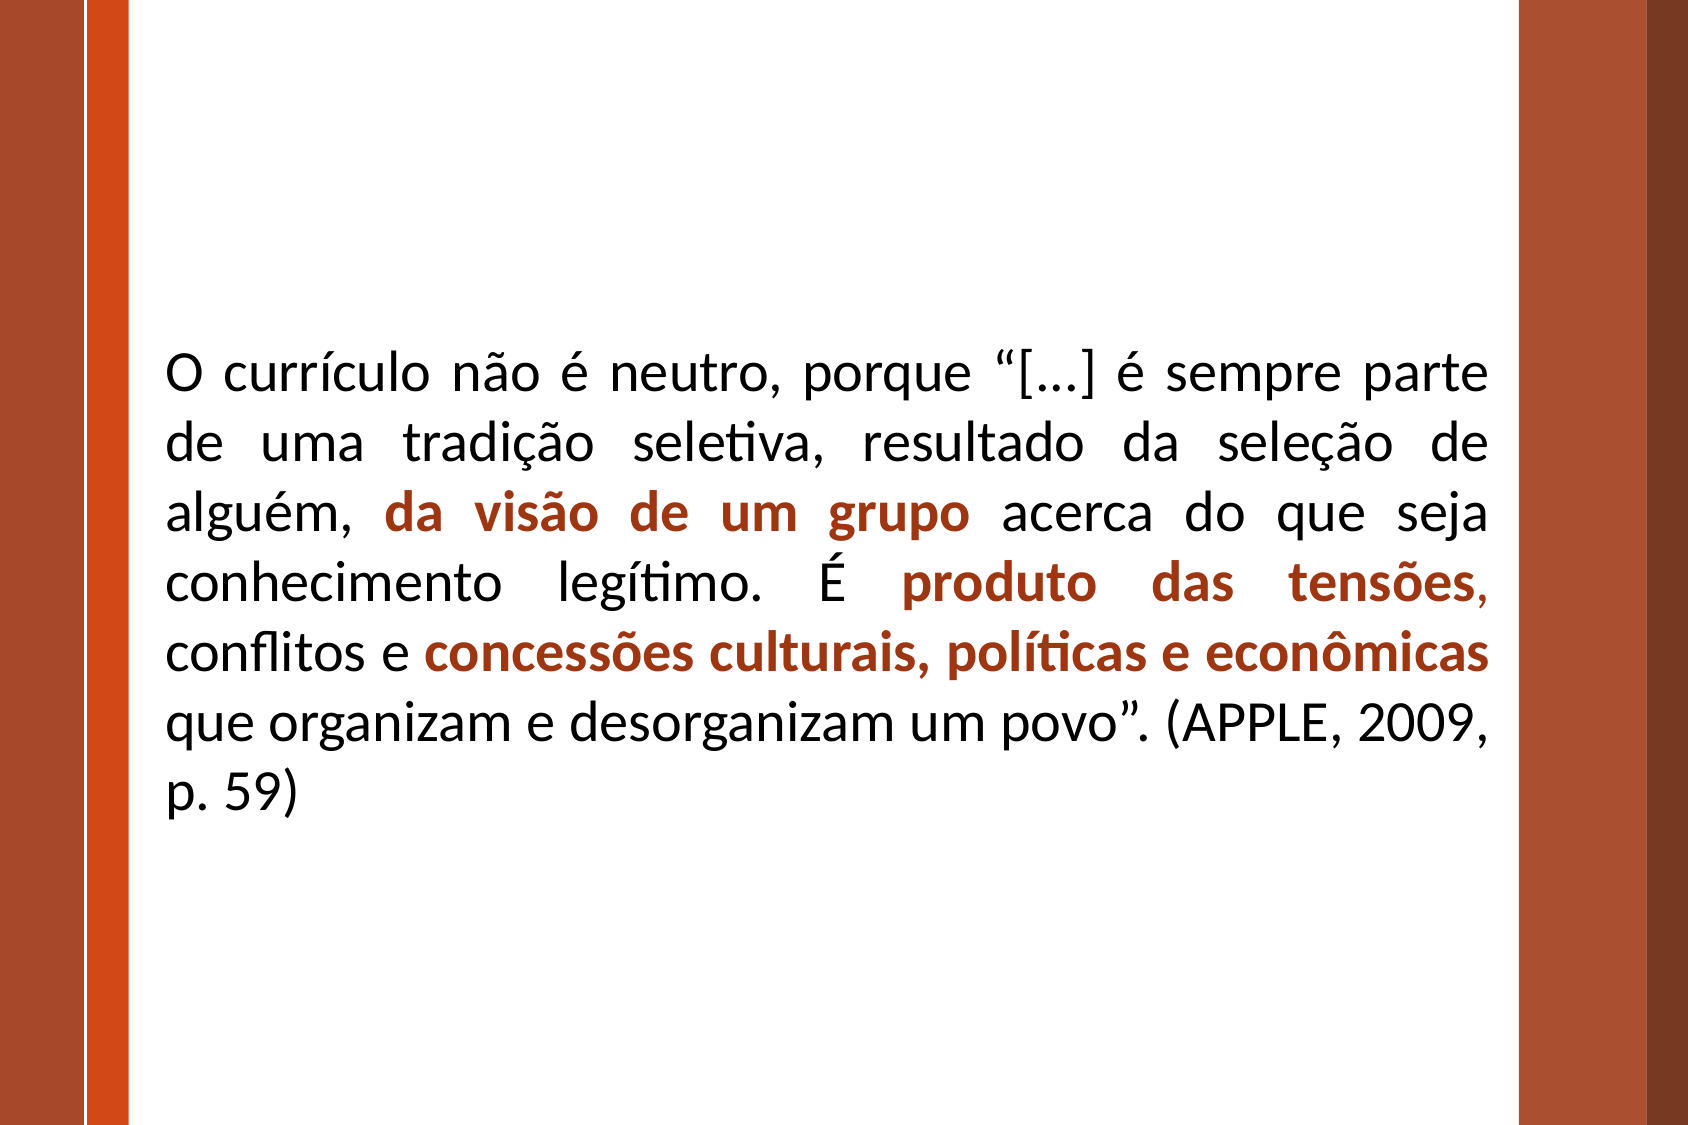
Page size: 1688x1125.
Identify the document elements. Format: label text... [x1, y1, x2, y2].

list O currículo não é neutro, porque “[...] é sempre parte de uma tradição seletiva, resultado da seleção de alguém, da visão de um grupo acerca do que seja conhecimento legítimo. É produto das tensões, conflitos e concessões culturais, políticas e econômicas que organizam e desorganizam um povo”. (APPLE, 2009, p. 59) [150, 325, 1506, 933]
